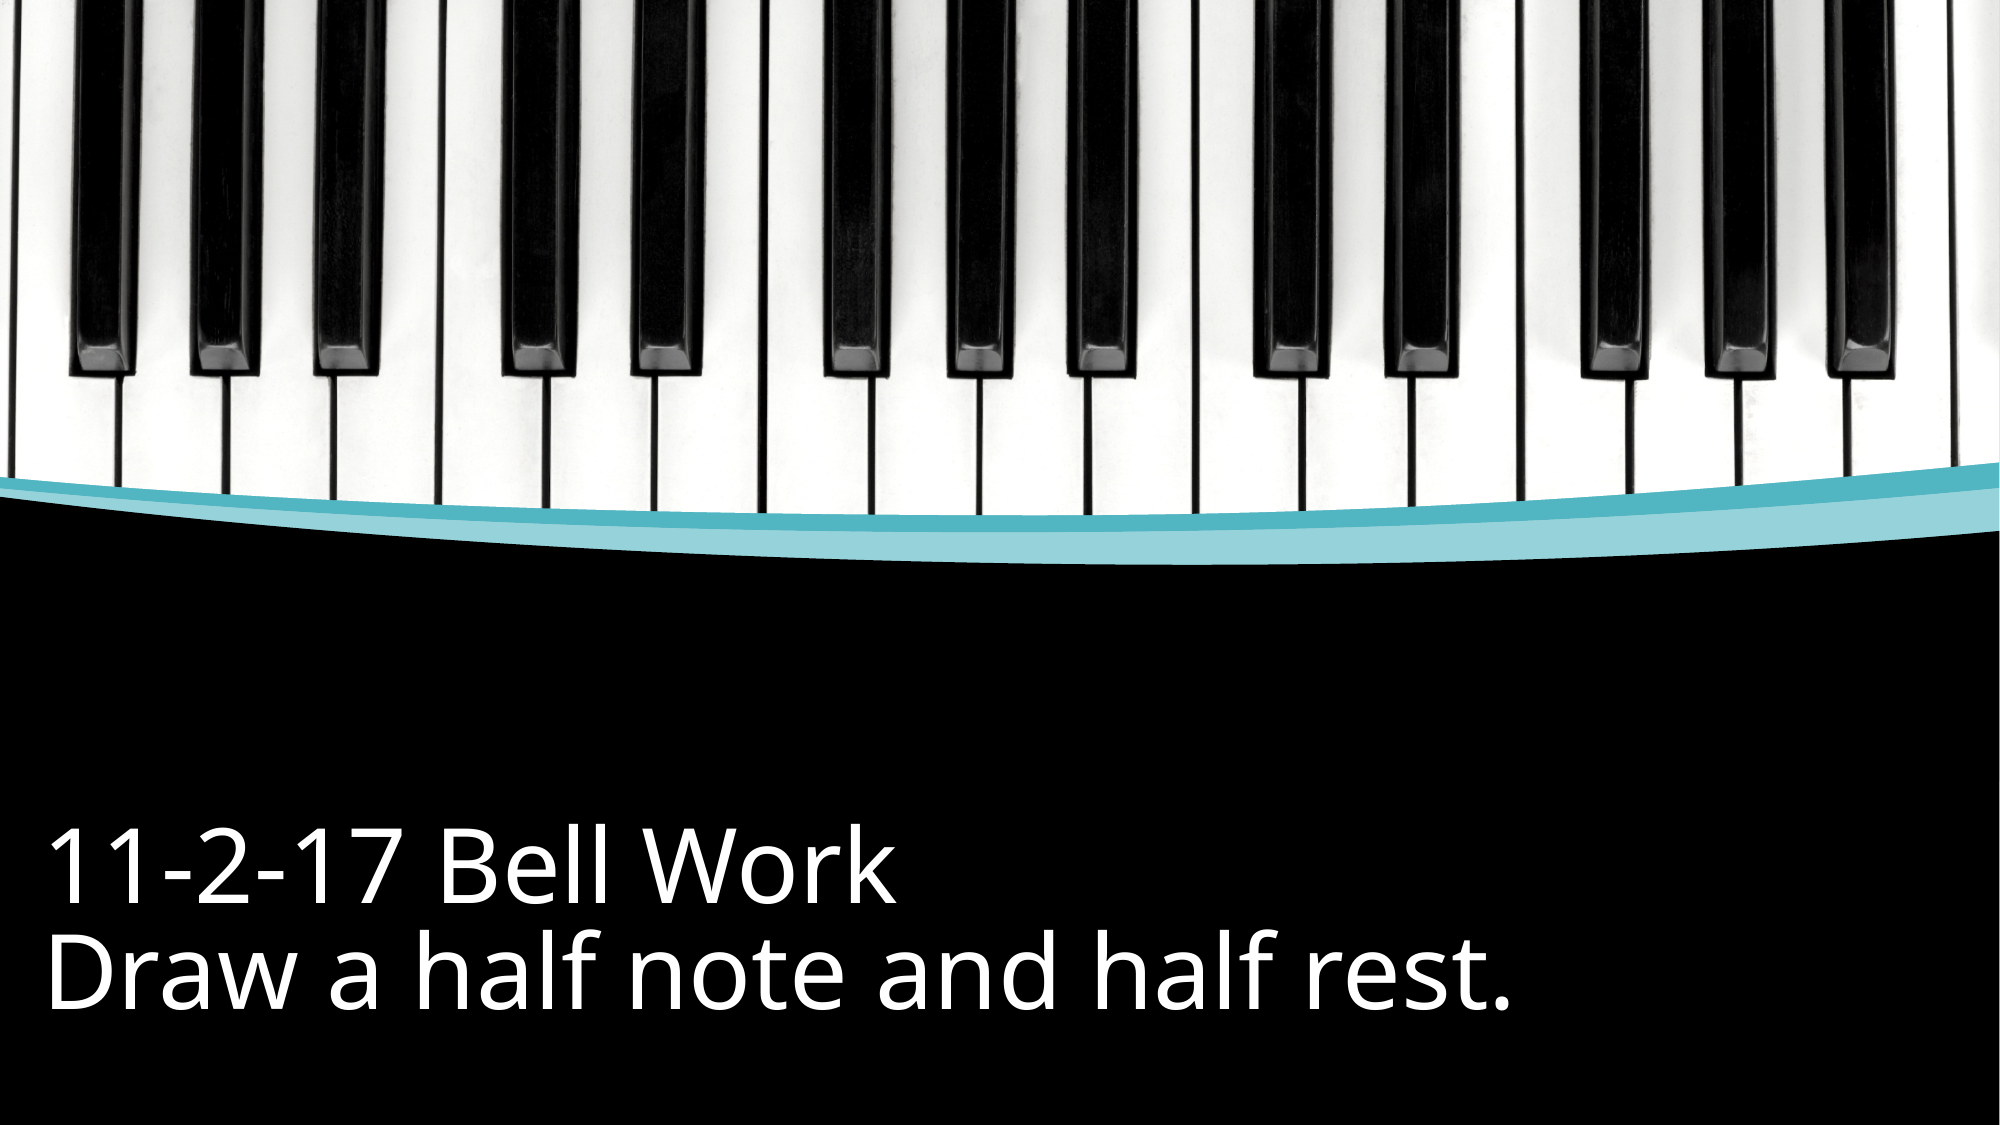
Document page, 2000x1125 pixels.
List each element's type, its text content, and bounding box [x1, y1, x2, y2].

picture [0, 0, 2000, 516]
title 11-2-17 Bell Work Draw a half note and half rest. [27, 725, 2000, 1039]
